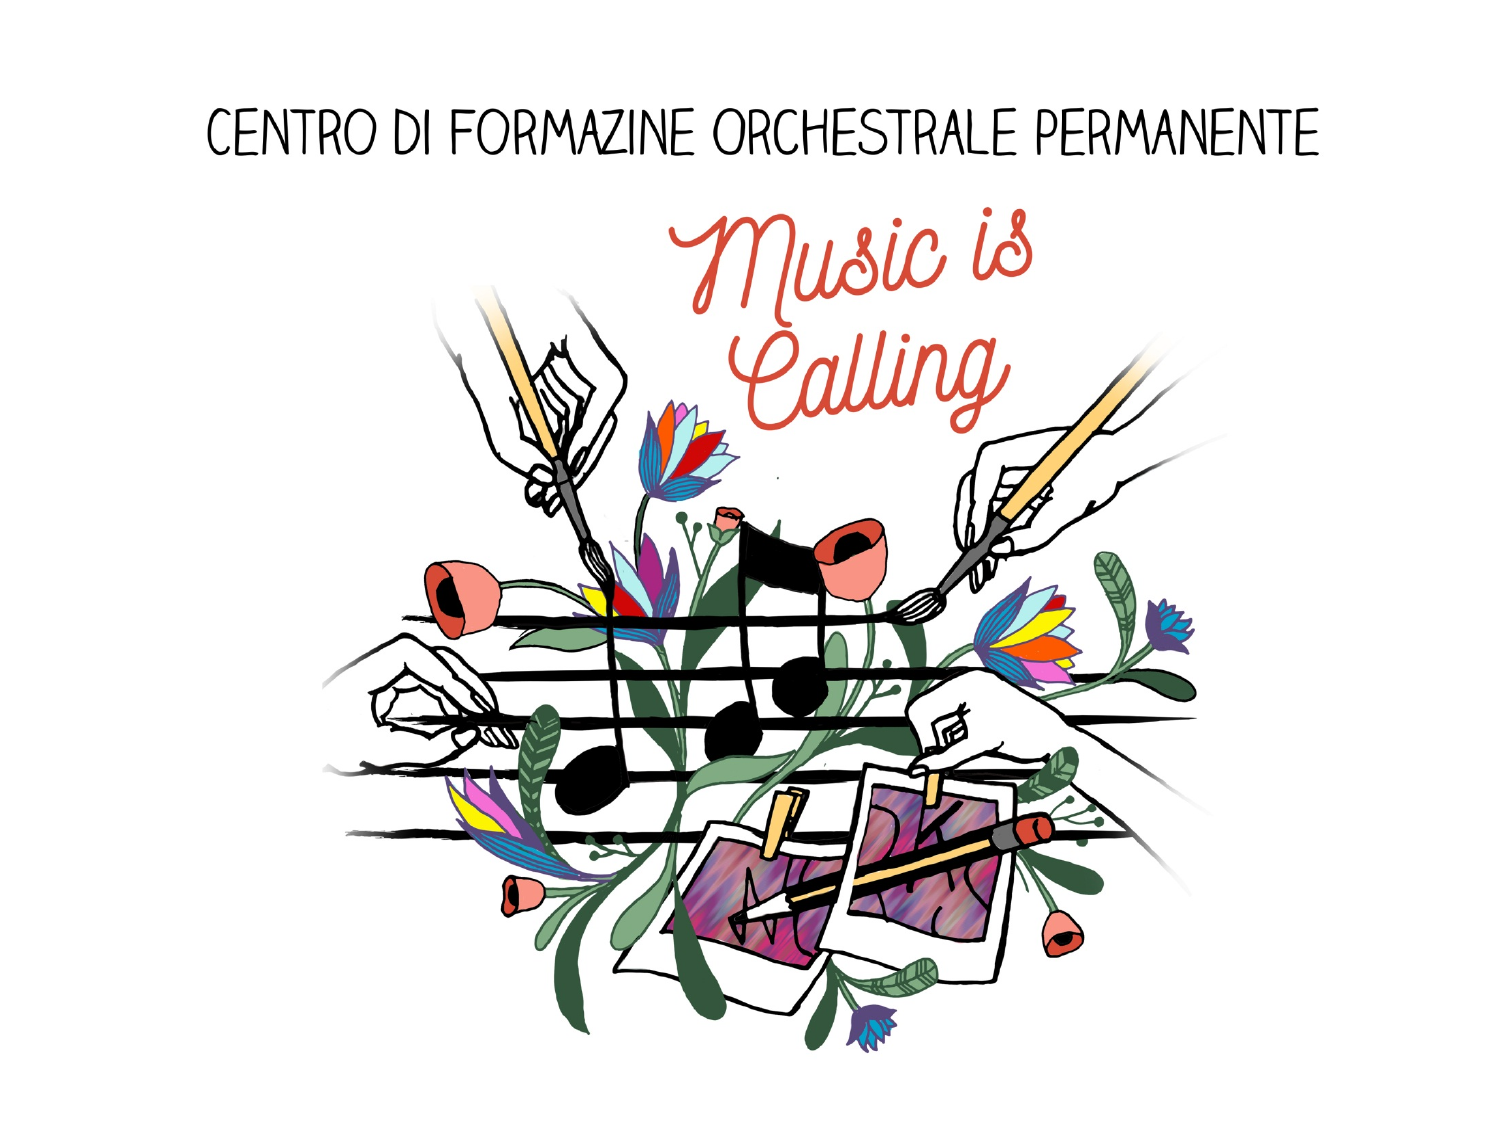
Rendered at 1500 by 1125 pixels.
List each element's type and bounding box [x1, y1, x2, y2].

picture [64, 42, 1456, 1087]
